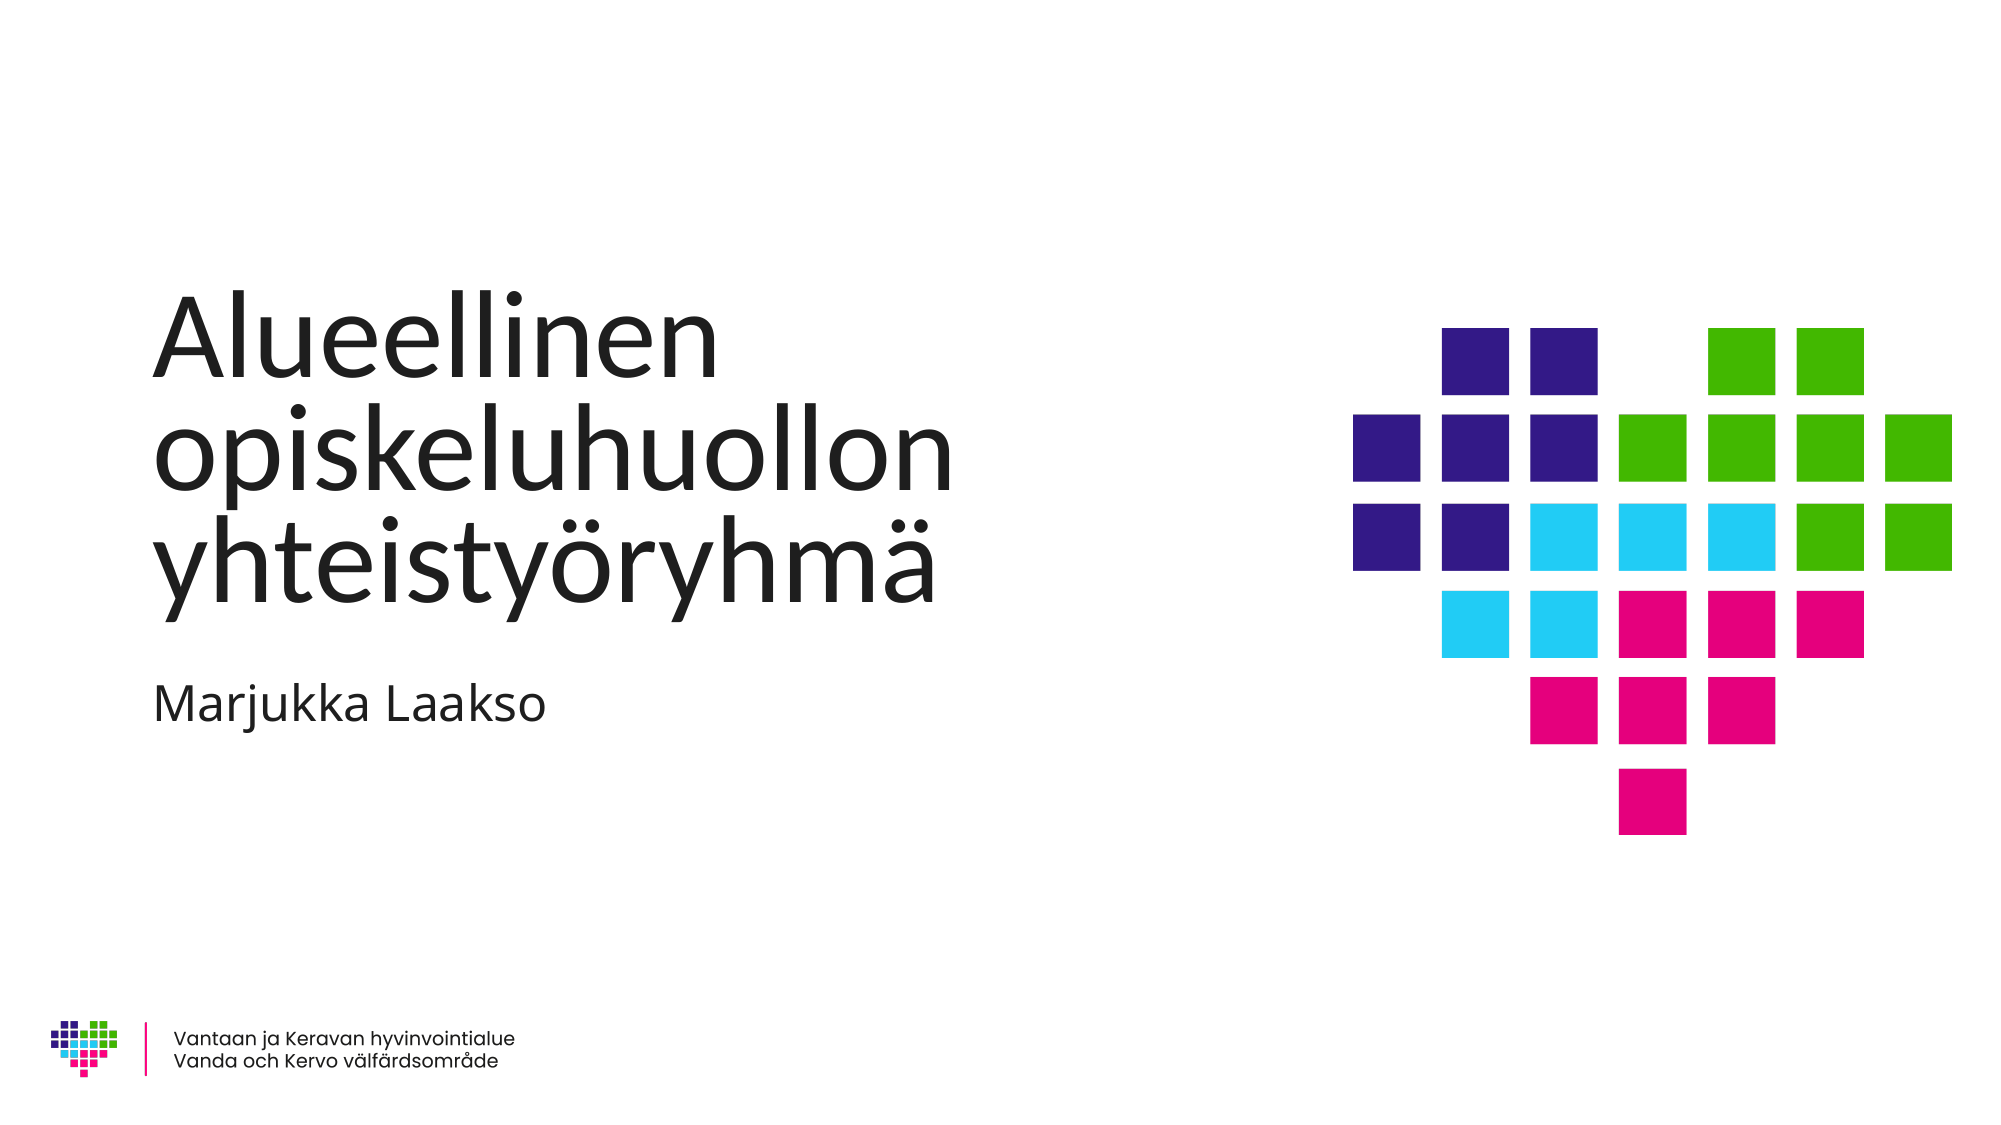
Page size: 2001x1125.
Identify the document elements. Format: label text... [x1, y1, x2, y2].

subtitle Marjukka Laakso [137, 664, 1312, 920]
title Alueellinen opiskeluhuollon yhteistyöryhmä [137, 241, 1312, 633]
picture [23, 993, 542, 1105]
picture [1353, 328, 1952, 835]
